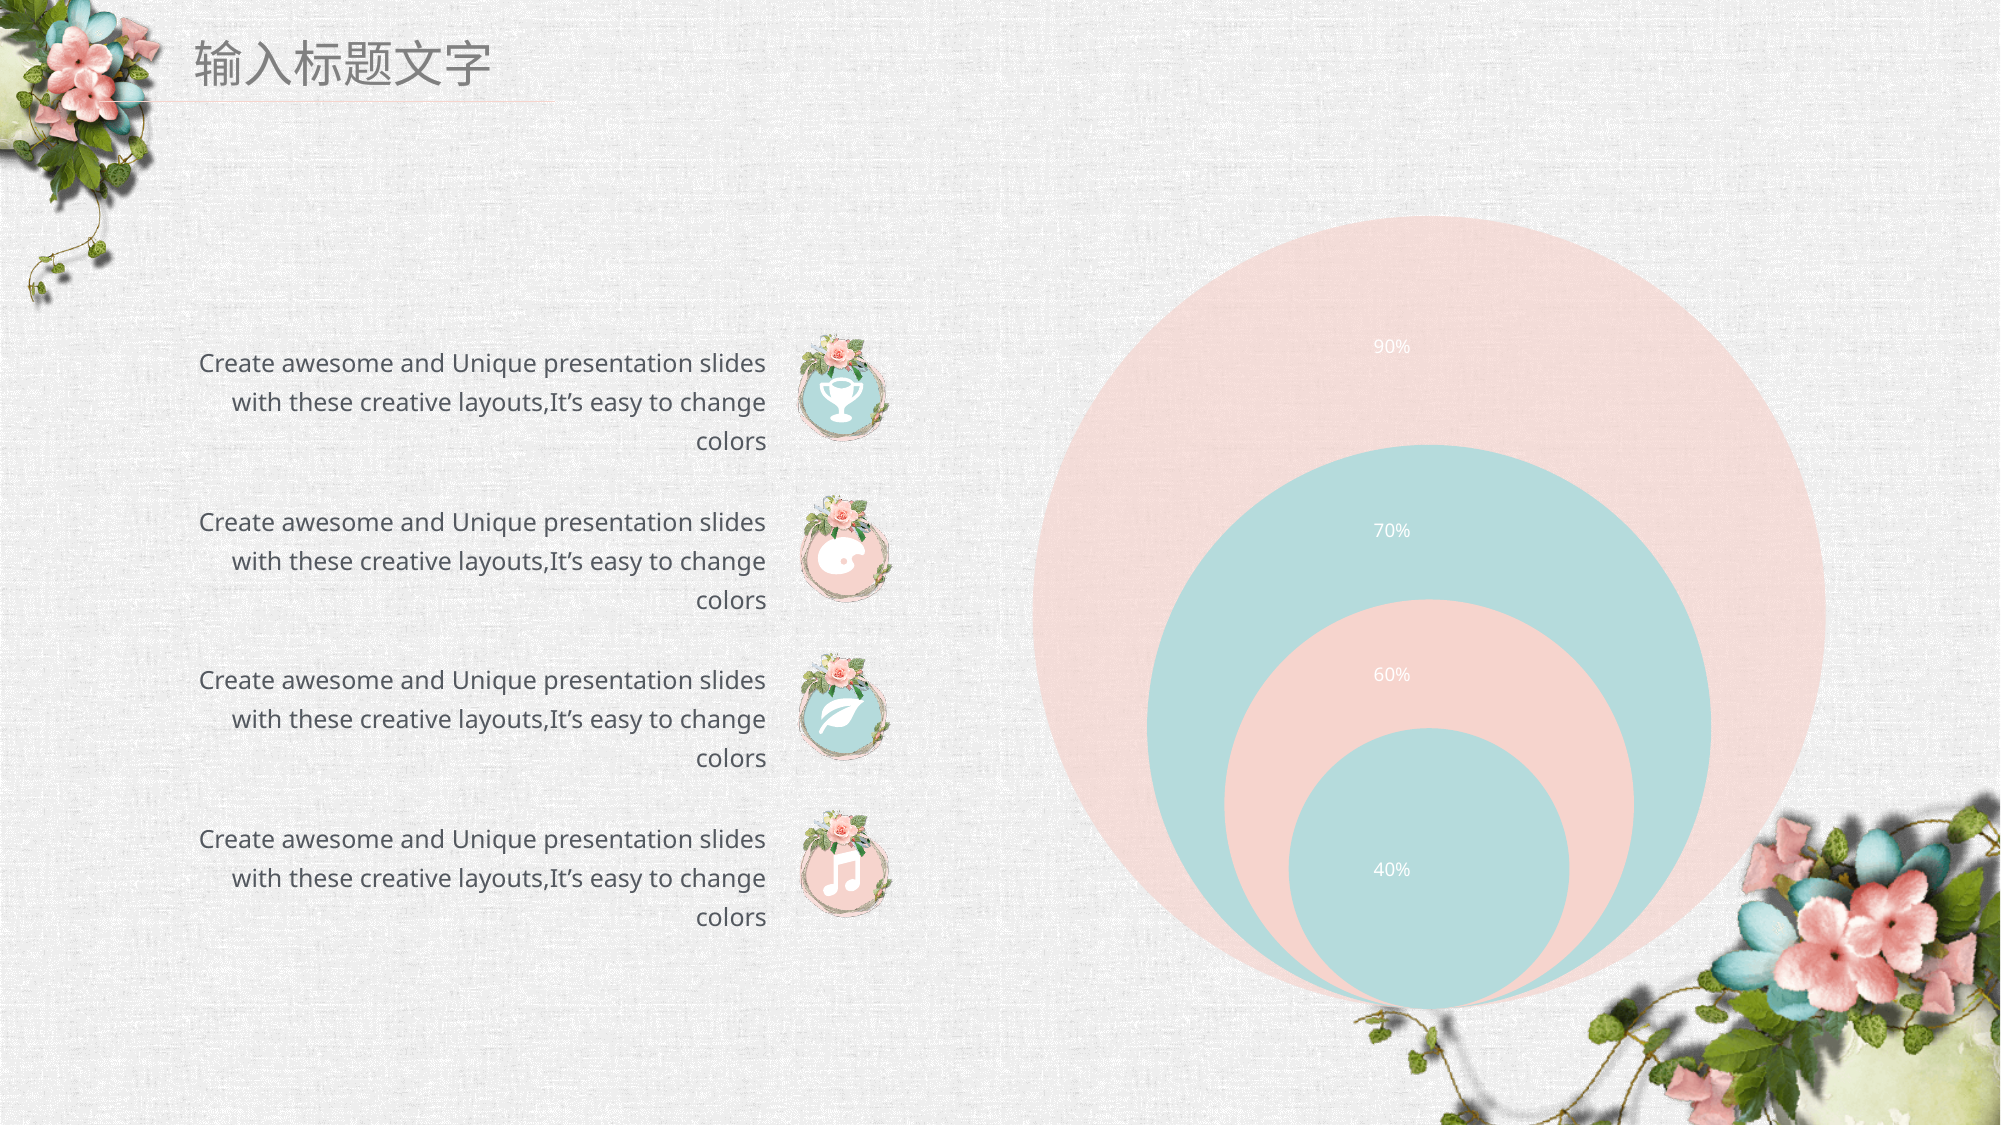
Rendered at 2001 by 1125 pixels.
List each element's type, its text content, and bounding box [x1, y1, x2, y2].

text_box Create awesome and Unique presentation slides with these creative layouts,It’s easy to change colors [177, 333, 772, 459]
text_box [1032, 215, 1826, 1008]
picture [0, 0, 2001, 1125]
text_box 输入标题文字 [178, 25, 555, 101]
text_box Create awesome and Unique presentation slides with these creative layouts,It’s easy to change colors [177, 810, 772, 936]
text_box 40% [1369, 853, 1415, 884]
text_box Create awesome and Unique presentation slides with these creative layouts,It’s easy to change colors [177, 493, 772, 619]
text_box [1288, 728, 1570, 1009]
text_box 60% [1369, 658, 1415, 690]
text_box 90% [1369, 330, 1415, 362]
text_box [1147, 444, 1712, 1007]
text_box Create awesome and Unique presentation slides with these creative layouts,It’s easy to change colors [177, 651, 772, 777]
text_box 70% [1369, 514, 1415, 546]
text_box [1224, 599, 1634, 1008]
